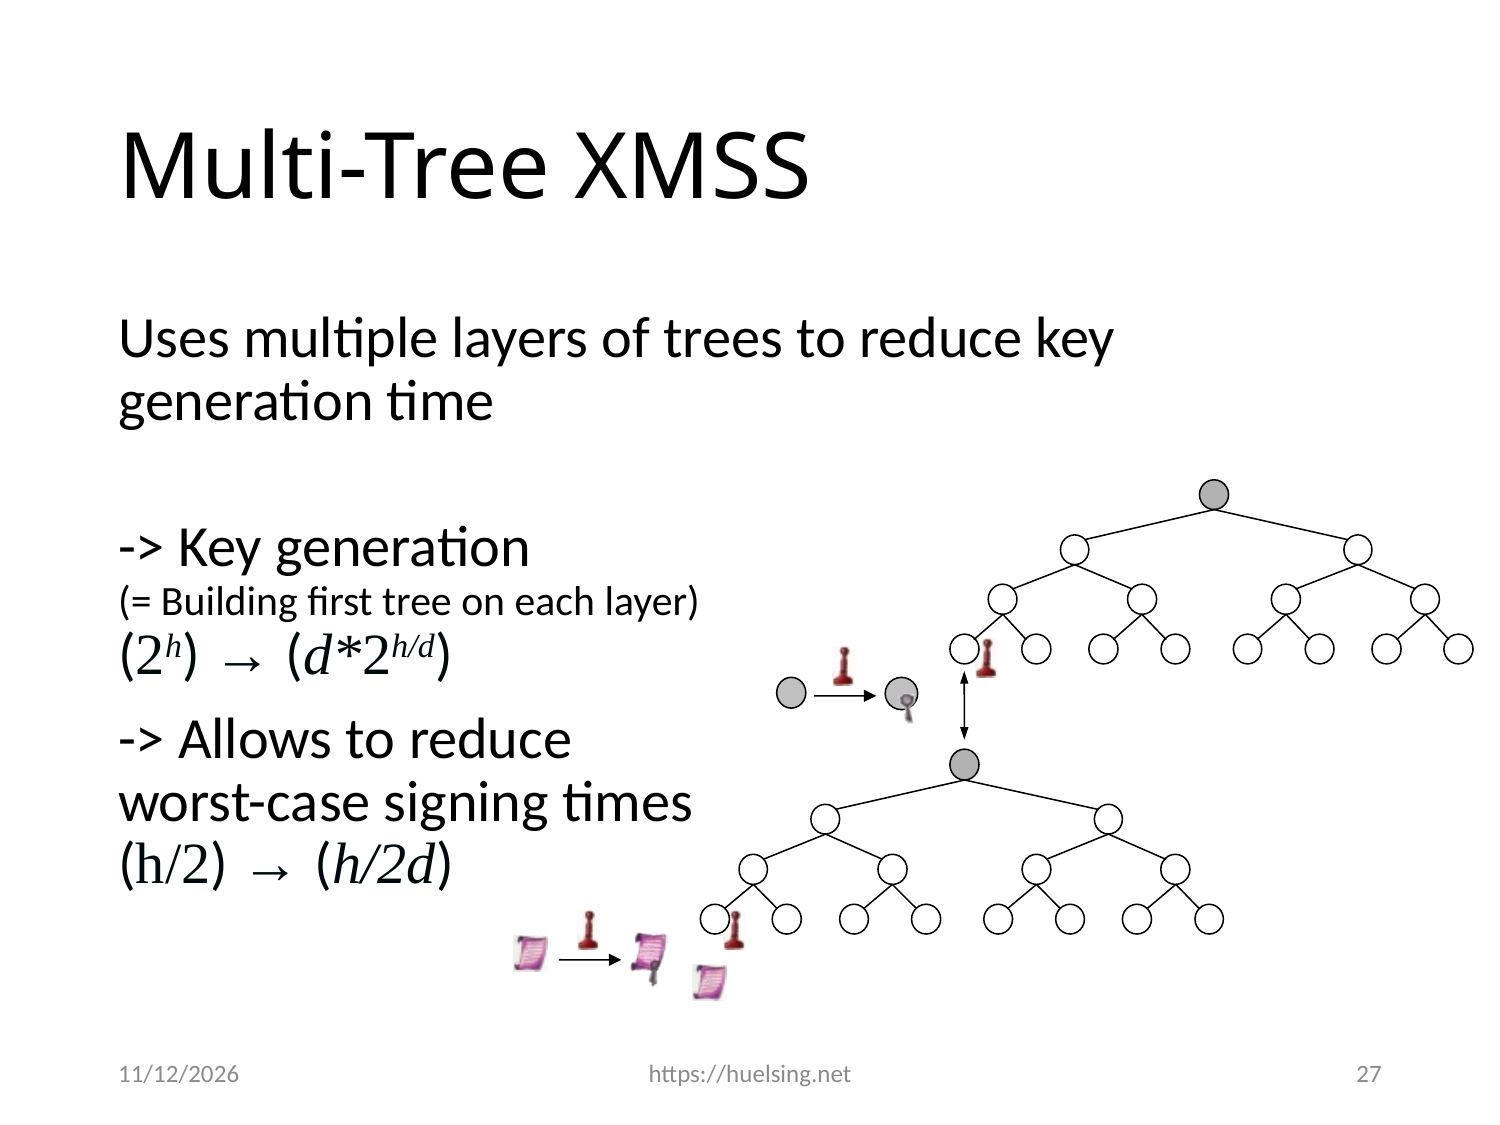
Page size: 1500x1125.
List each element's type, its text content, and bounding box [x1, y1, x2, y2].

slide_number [103, 1042, 441, 1103]
footer https://huelsing.net [496, 1042, 1004, 1103]
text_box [513, 479, 1473, 1001]
title Multi-Tree XMSS [103, 59, 1397, 278]
slide_number 27 [1059, 1042, 1397, 1103]
